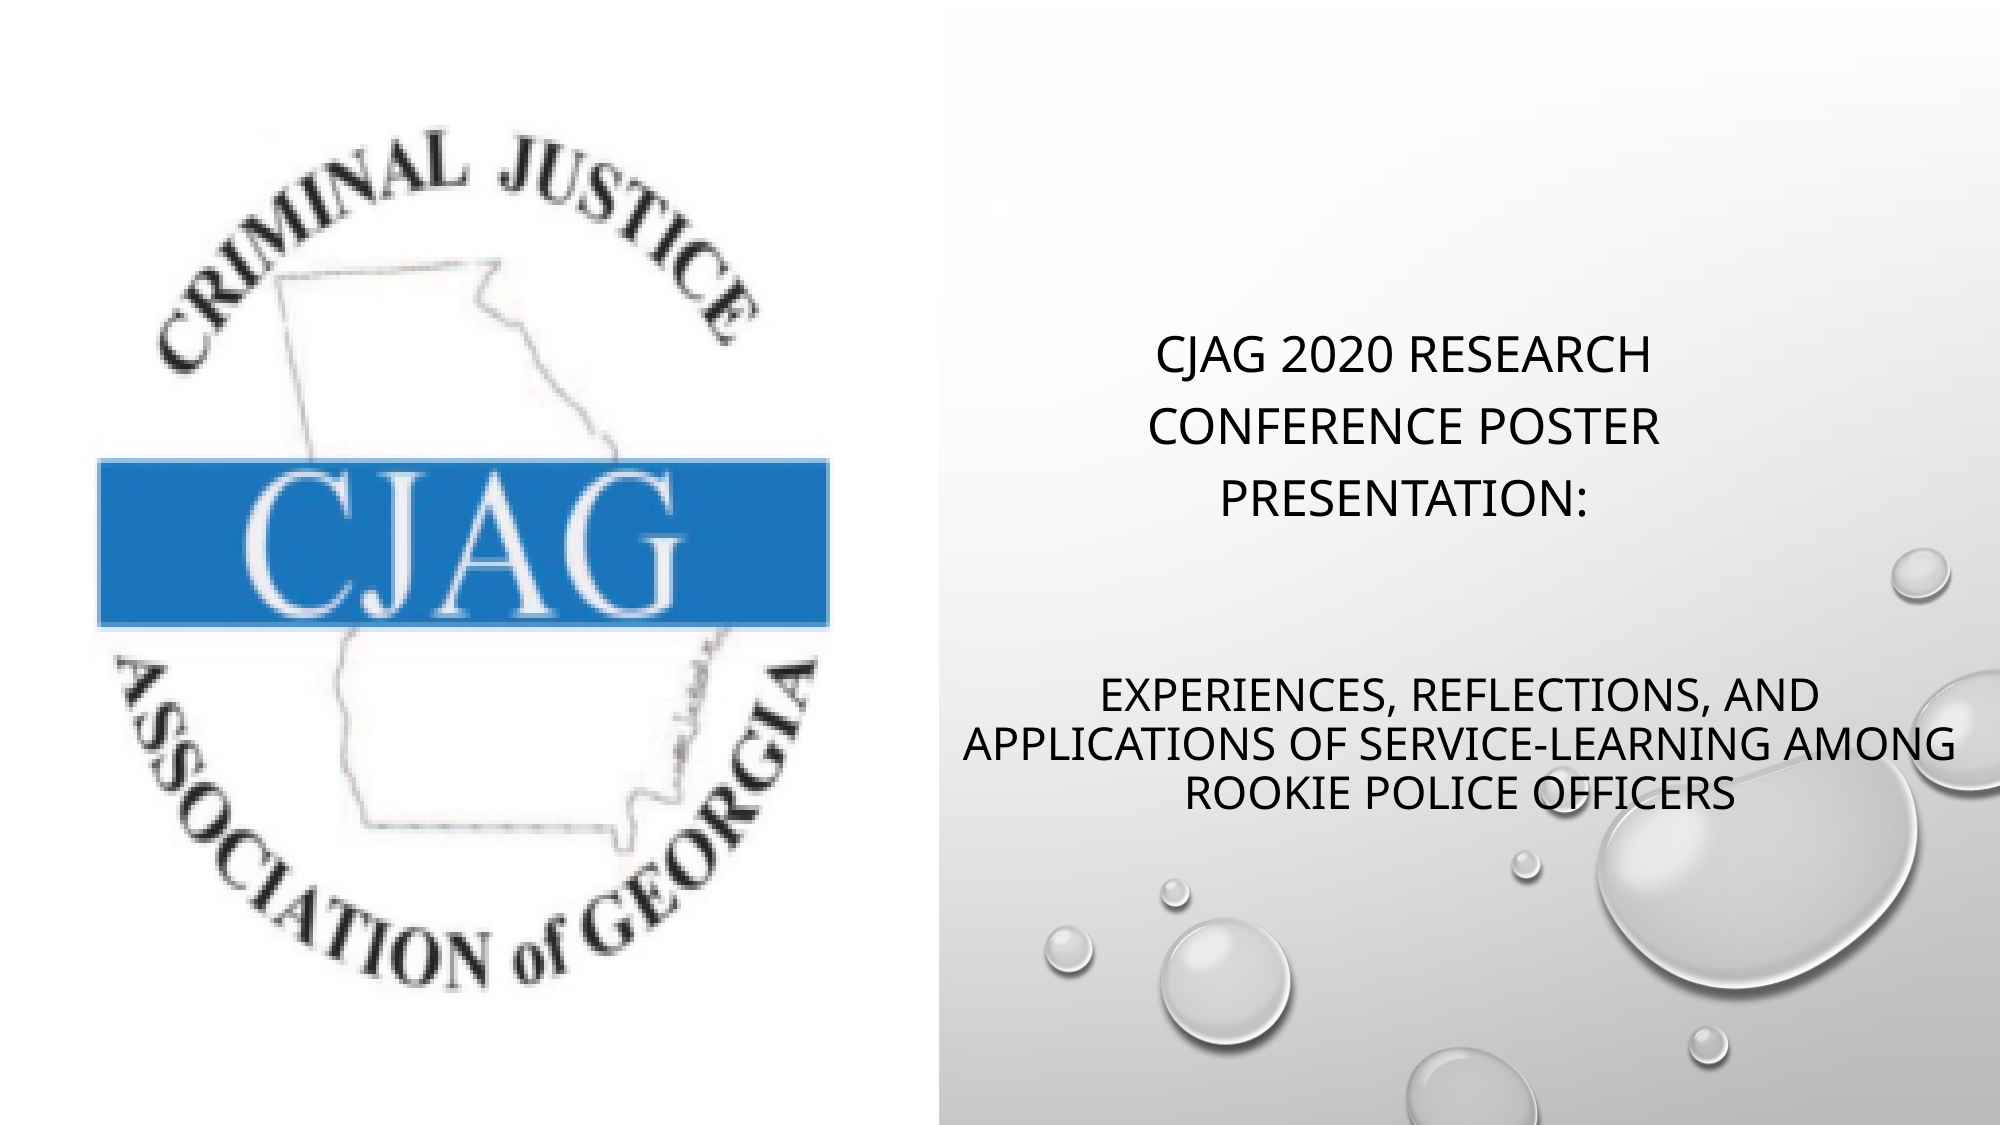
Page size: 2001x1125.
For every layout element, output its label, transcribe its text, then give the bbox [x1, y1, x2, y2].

title Experiences, Reflections, and Applications of Service-Learning Among Rookie Police Officers [944, 615, 1982, 885]
subtitle Cjag 2020 research conference poster presentation: [999, 302, 1808, 595]
picture [0, 0, 2000, 1125]
